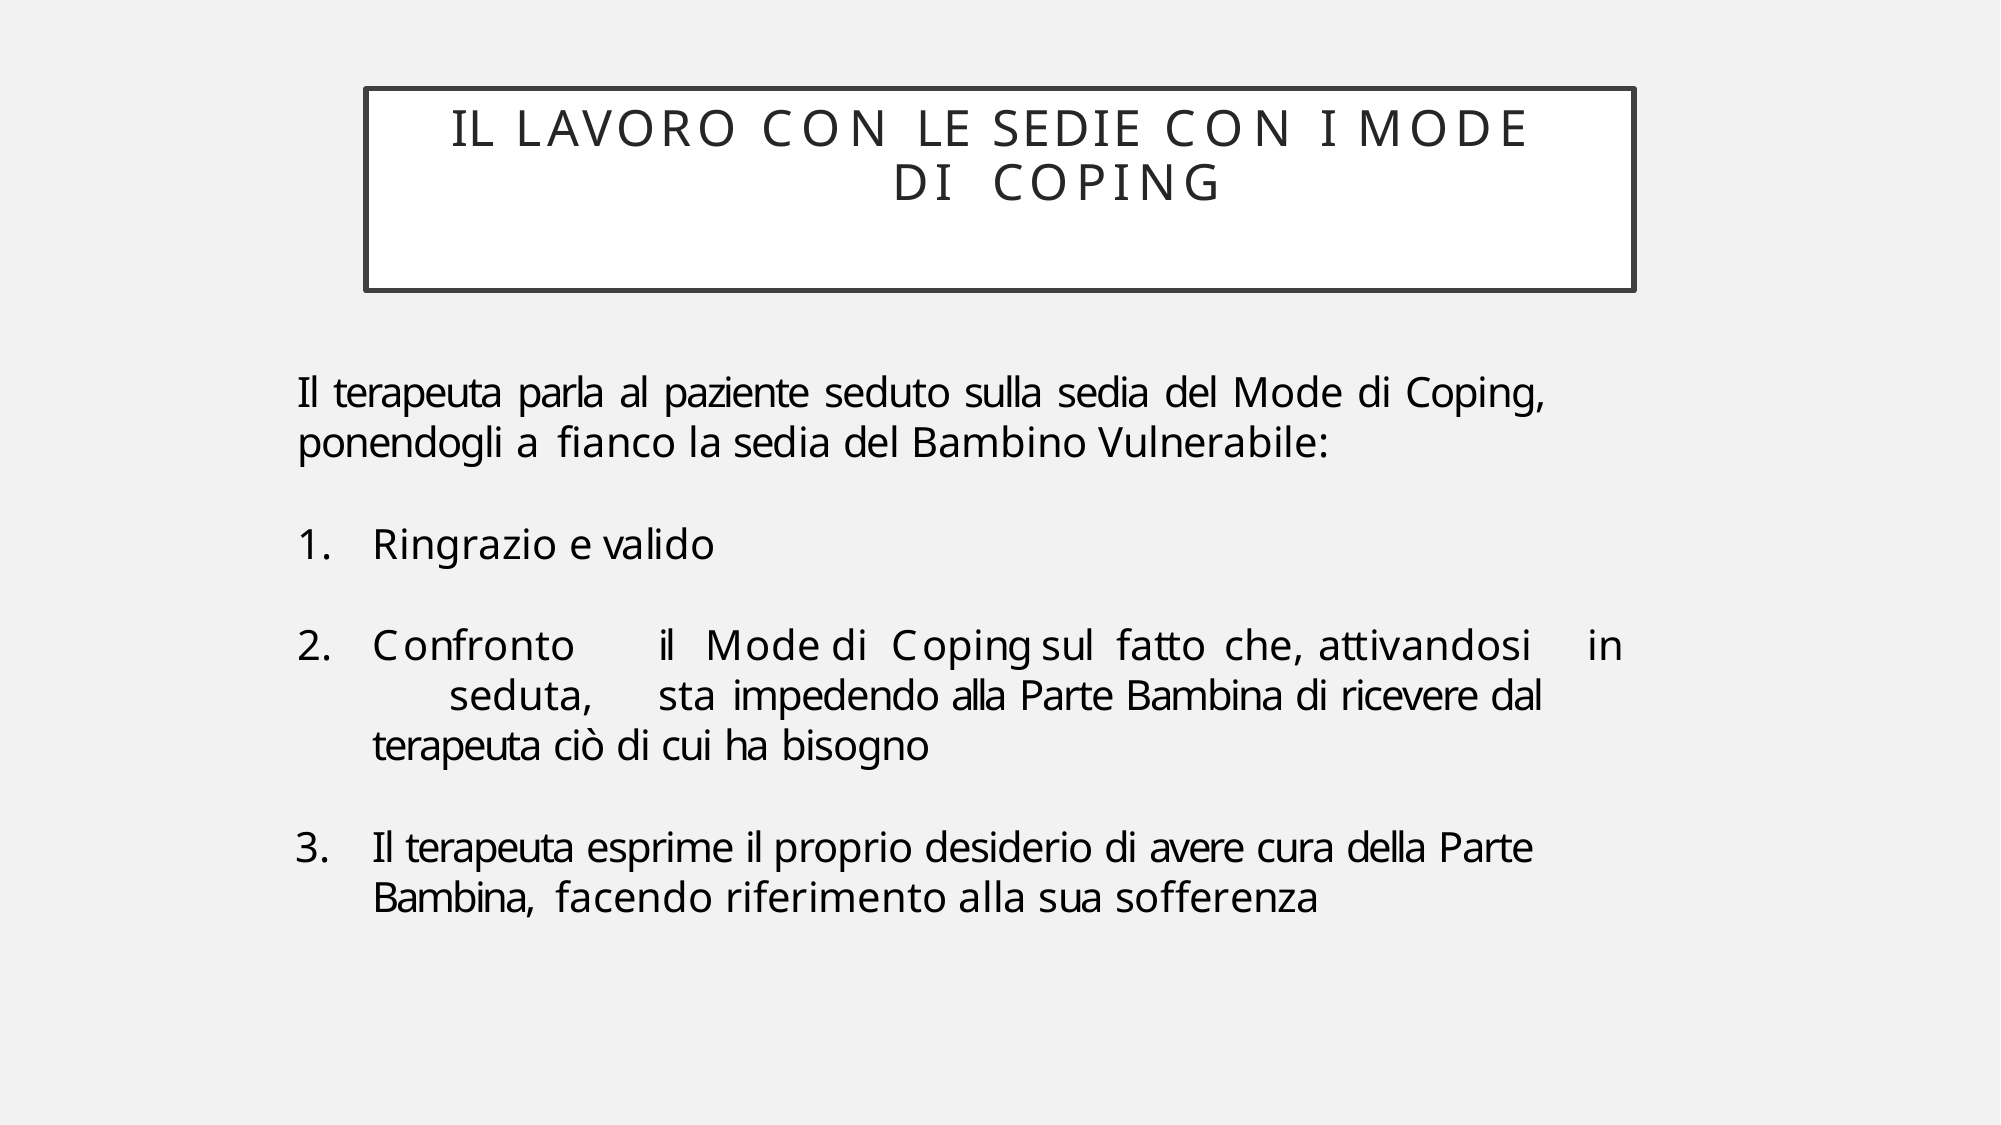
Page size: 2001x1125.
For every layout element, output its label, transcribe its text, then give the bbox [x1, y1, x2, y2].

text_box Il terapeuta parla al paziente seduto sulla sedia del Mode di Coping, ponendogli a fianco la sedia del Bambino Vulnerabile: Ringrazio e valido Confronto il Mode di Coping sul fatto che, attivandosi in seduta, sta impedendo alla Parte Bambina di ricevere dal terapeuta ciò di cui ha bisogno Il terapeuta esprime il proprio desiderio di avere cura della Parte Bambina, facendo riferimento alla sua sofferenza [295, 363, 1705, 921]
title IL LAVORO CON LE SEDIE CON I MODE DI COPING [366, 88, 1634, 291]
